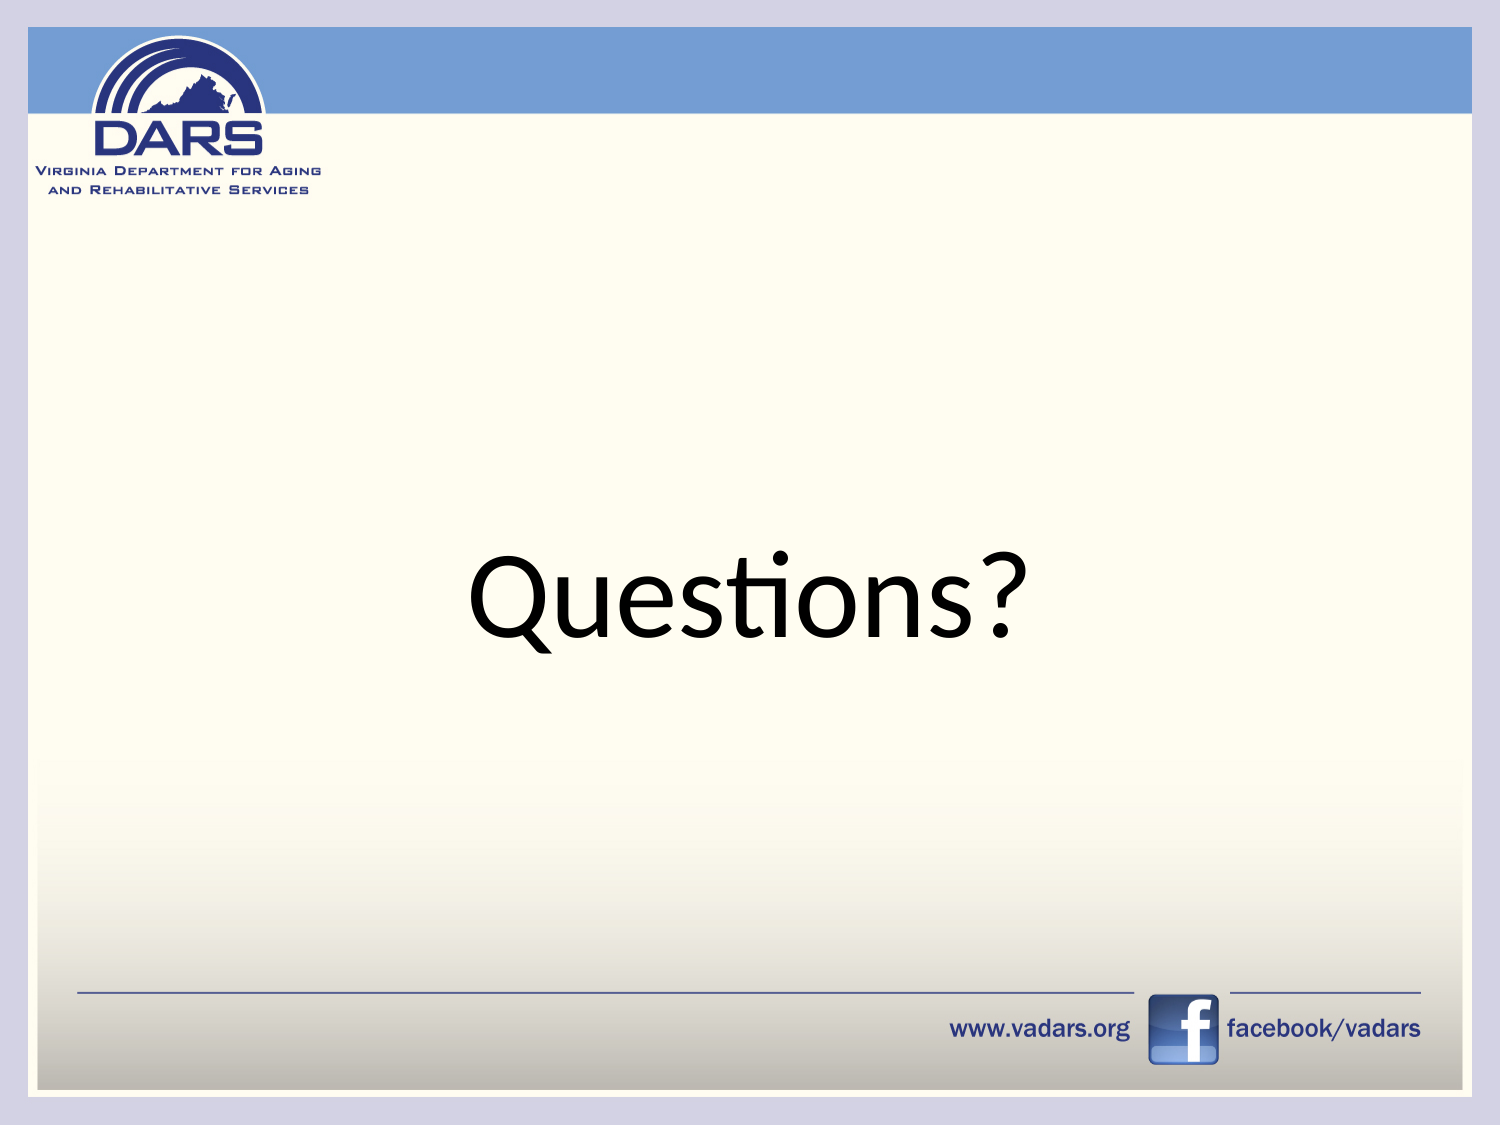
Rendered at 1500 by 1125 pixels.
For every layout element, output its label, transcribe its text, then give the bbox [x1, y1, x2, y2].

list Questions? [74, 399, 1426, 938]
picture [0, 0, 1500, 1125]
